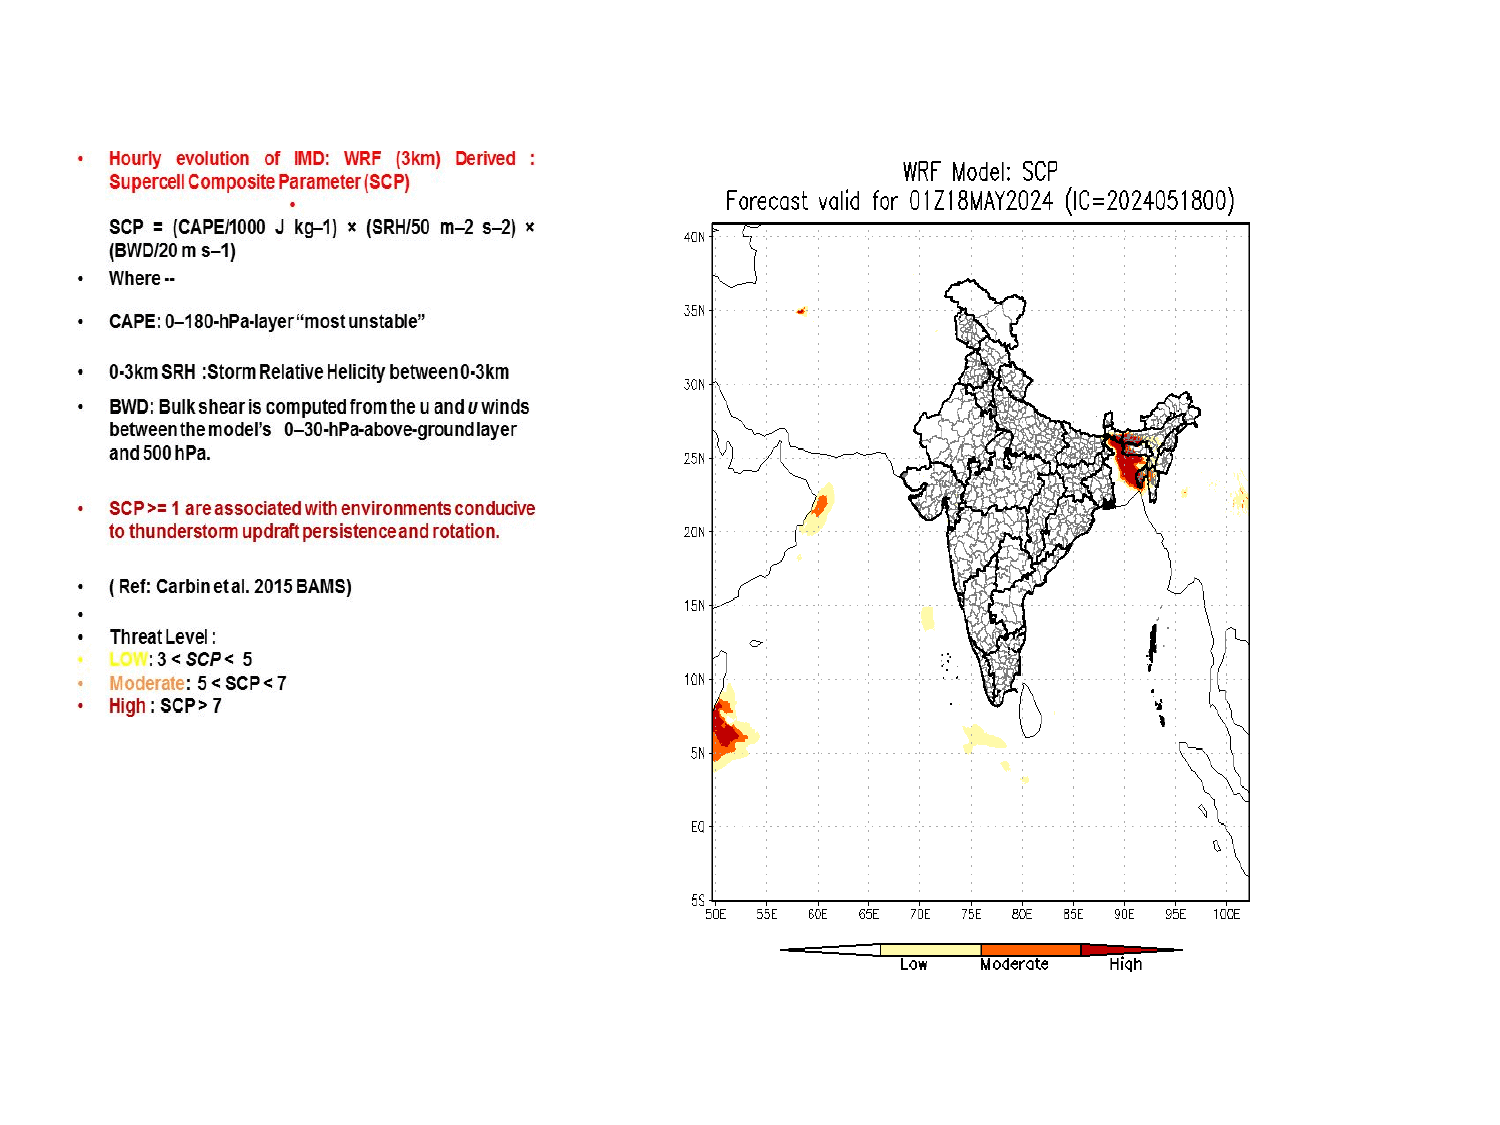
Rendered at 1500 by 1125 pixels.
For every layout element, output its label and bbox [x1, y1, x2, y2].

picture [74, 149, 1426, 976]
